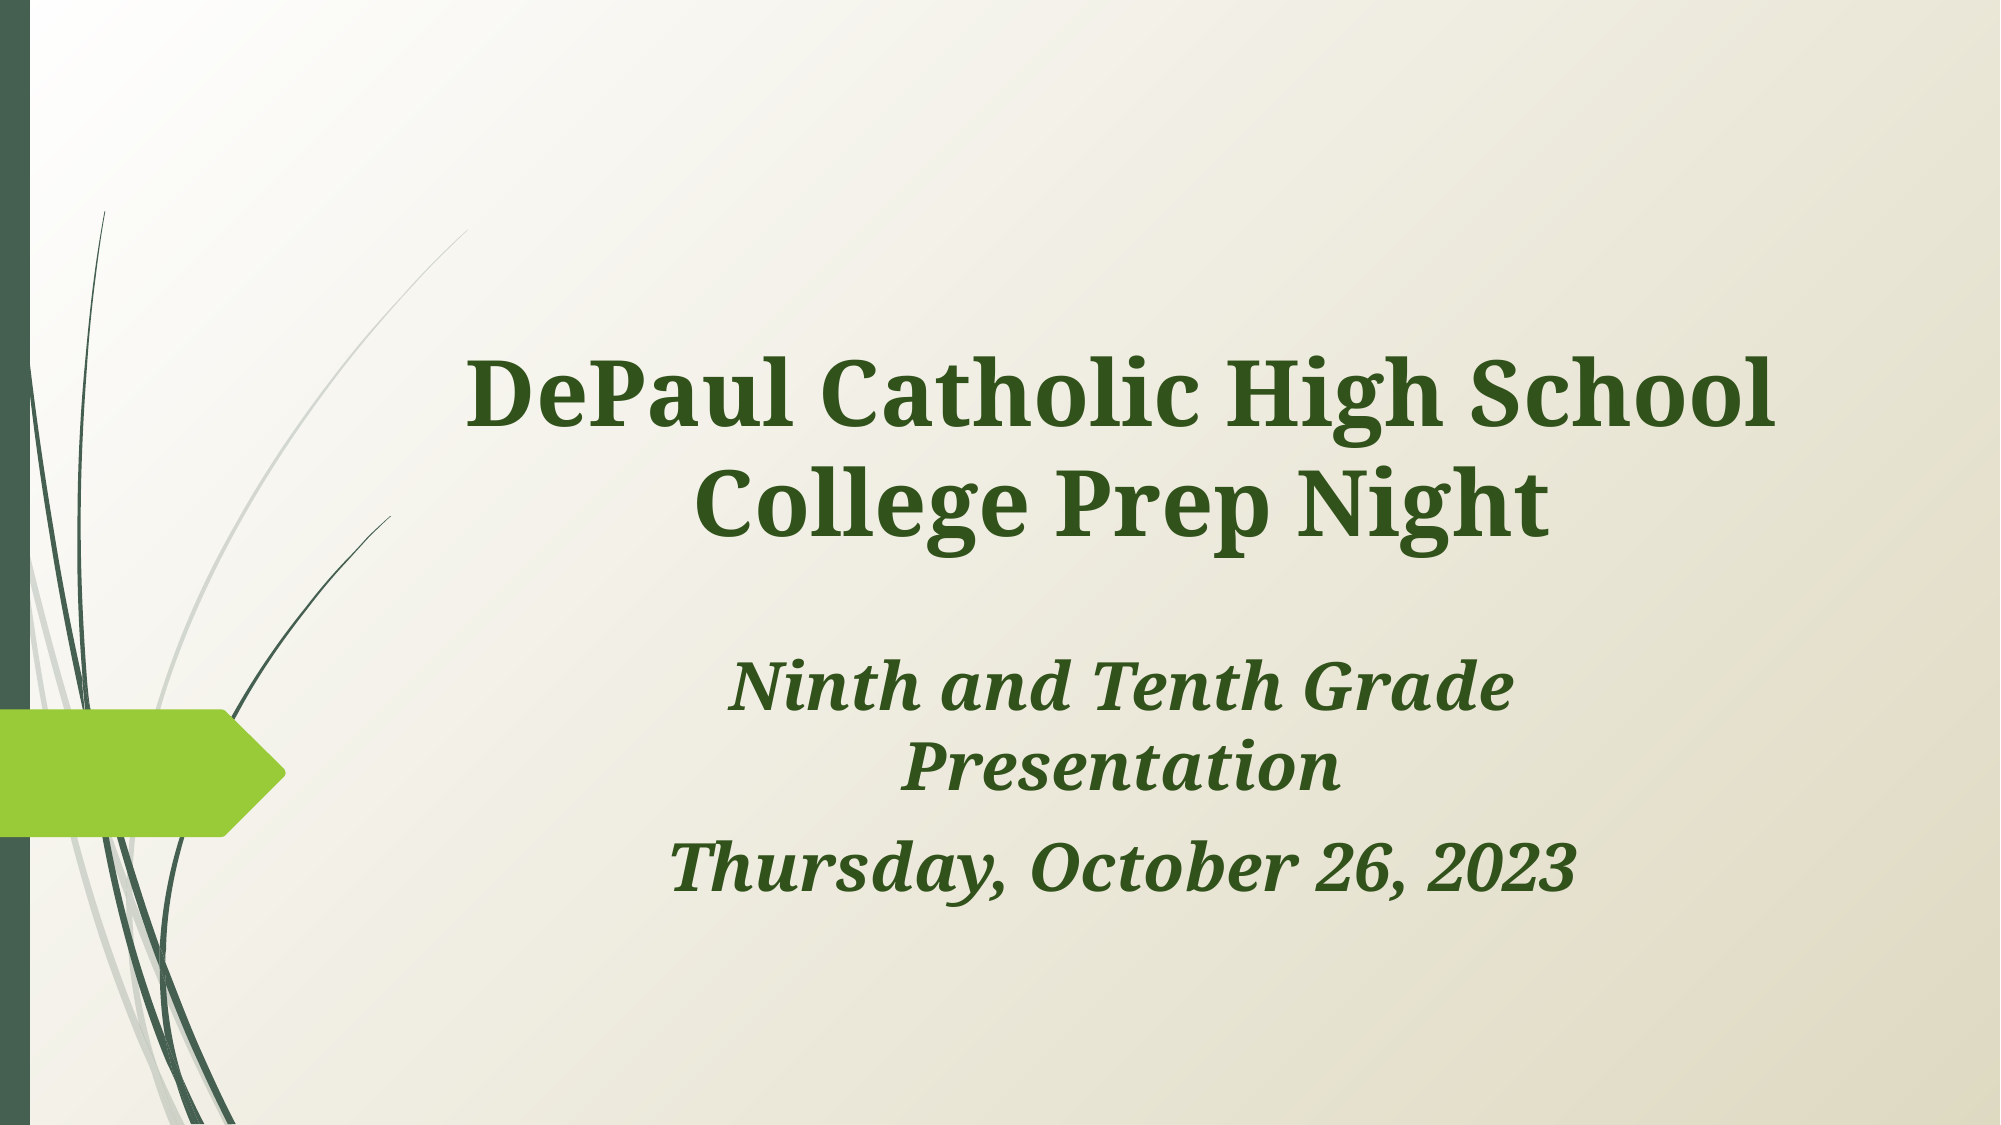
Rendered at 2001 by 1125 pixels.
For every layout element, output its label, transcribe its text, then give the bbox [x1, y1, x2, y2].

title DePaul Catholic High School College Prep Night [391, 306, 1854, 563]
subtitle Ninth and Tenth Grade Presentation Thursday, October 26, 2023 [561, 636, 1684, 822]
